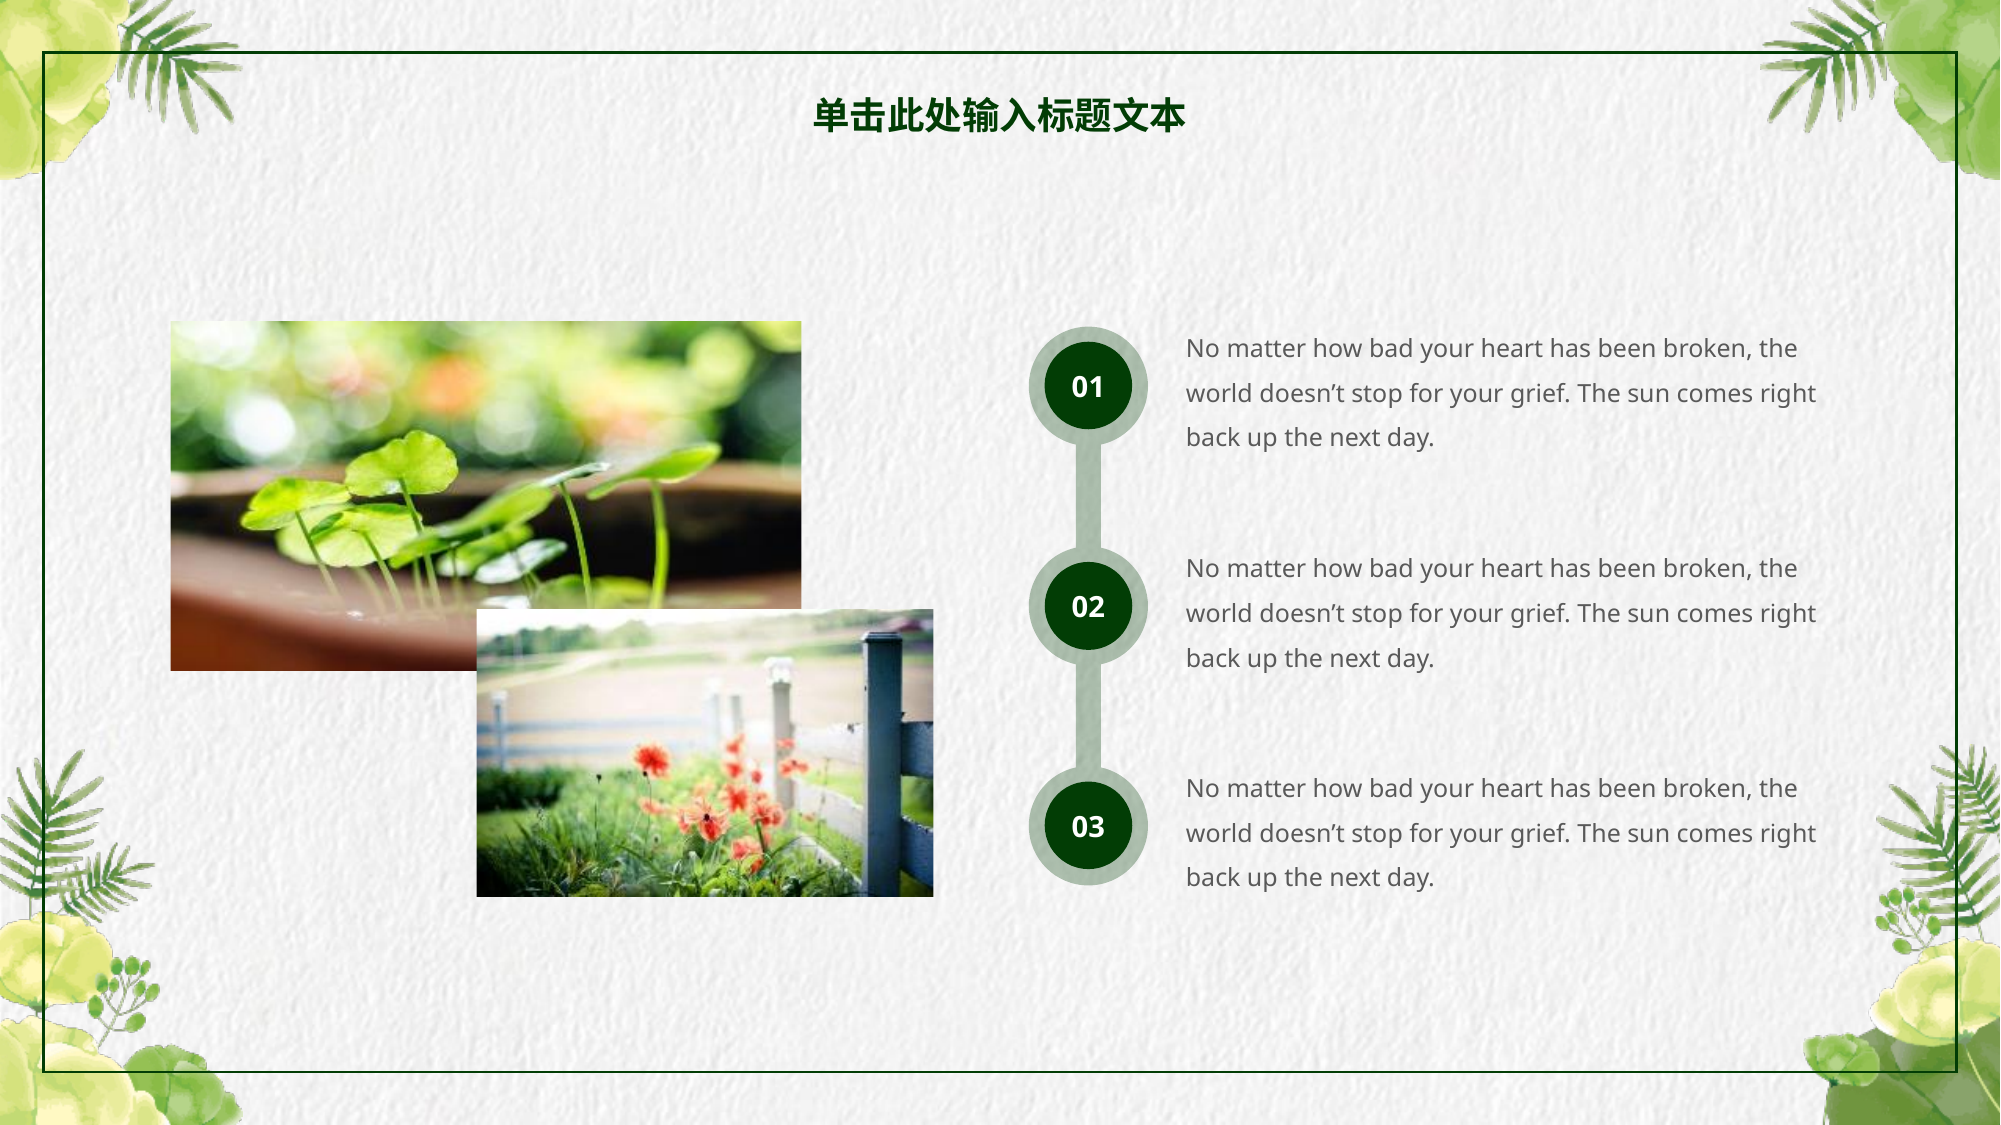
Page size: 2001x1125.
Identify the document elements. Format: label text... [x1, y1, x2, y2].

text_box 02 [1043, 560, 1134, 651]
text_box 01 [1043, 340, 1134, 431]
text_box 03 [1043, 780, 1134, 871]
picture [0, 0, 2001, 1125]
text_box [476, 608, 935, 898]
text_box No matter how bad your heart has been broken, the world doesn’t stop for your grief. The sun comes right back up the next day. [1185, 317, 1823, 452]
text_box No matter how bad your heart has been broken, the world doesn’t stop for your grief. The sun comes right back up the next day. [1185, 537, 1823, 673]
text_box [170, 320, 802, 672]
text_box [1028, 326, 1148, 886]
text_box No matter how bad your heart has been broken, the world doesn’t stop for your grief. The sun comes right back up the next day. [1185, 757, 1802, 892]
text_box 单击此处输入标题文本 [781, 84, 1219, 145]
text_box [43, 52, 1957, 1073]
